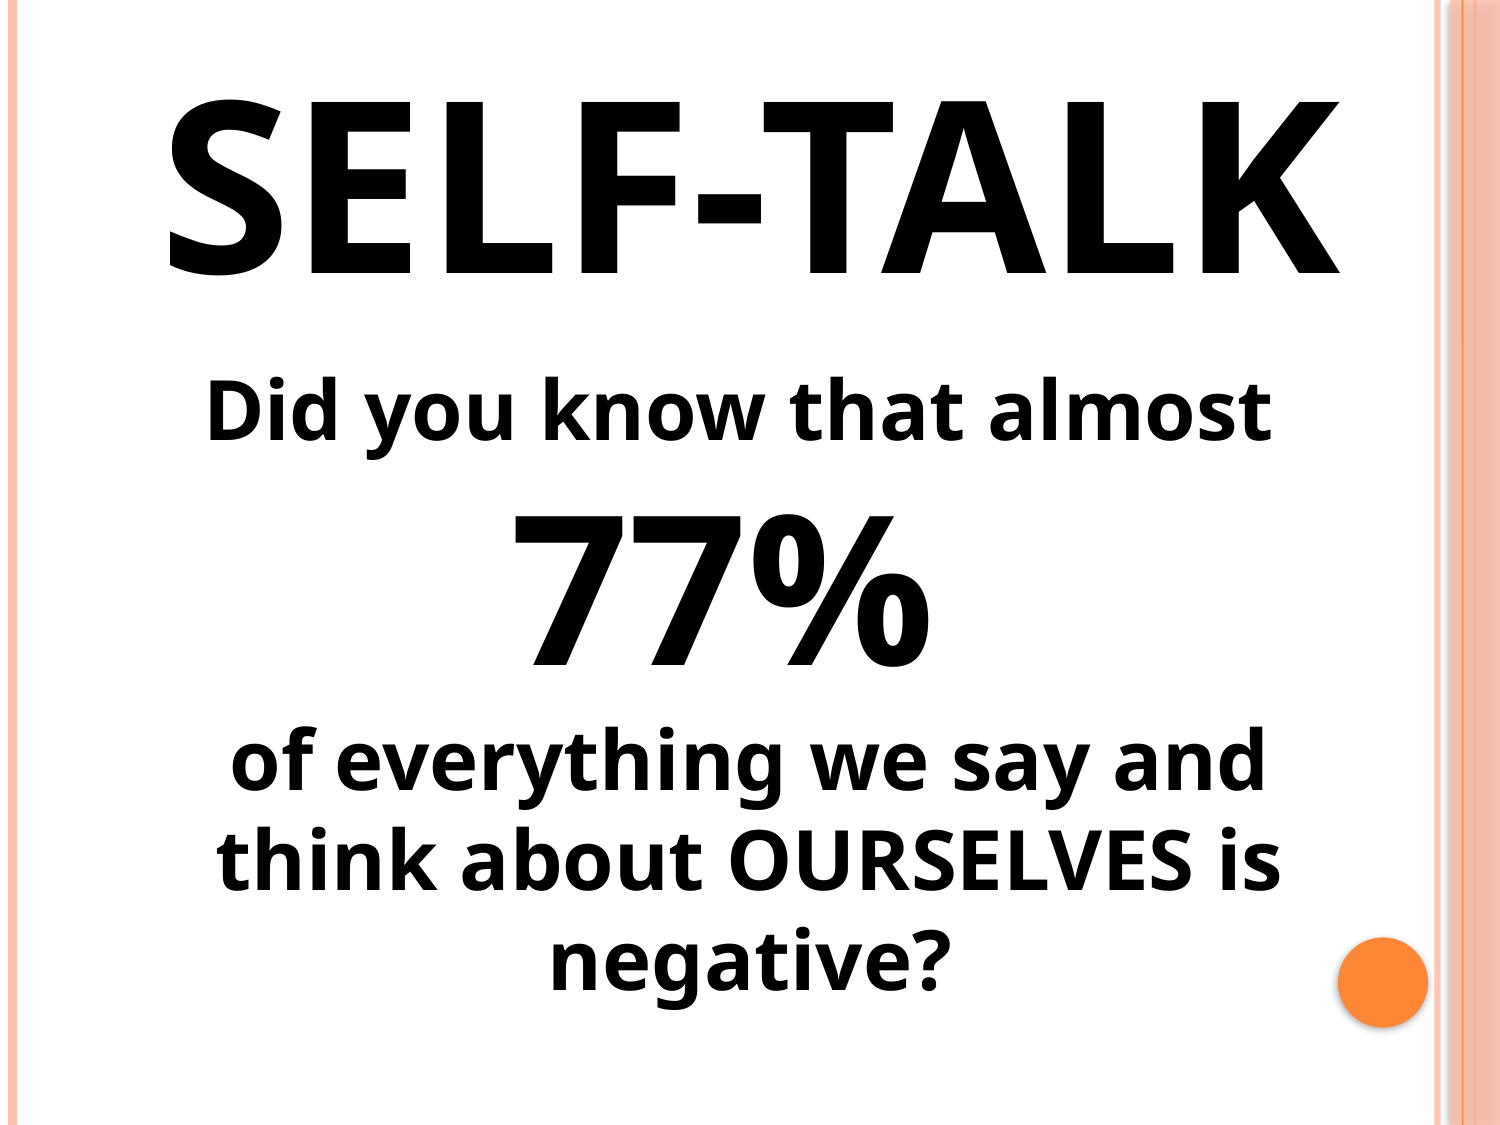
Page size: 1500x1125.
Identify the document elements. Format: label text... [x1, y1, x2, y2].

text_box Did you know that almost 77% of everything we say and think about OURSELVES is negative? [99, 350, 1400, 1015]
text_box Self-Talk [37, 87, 1461, 329]
